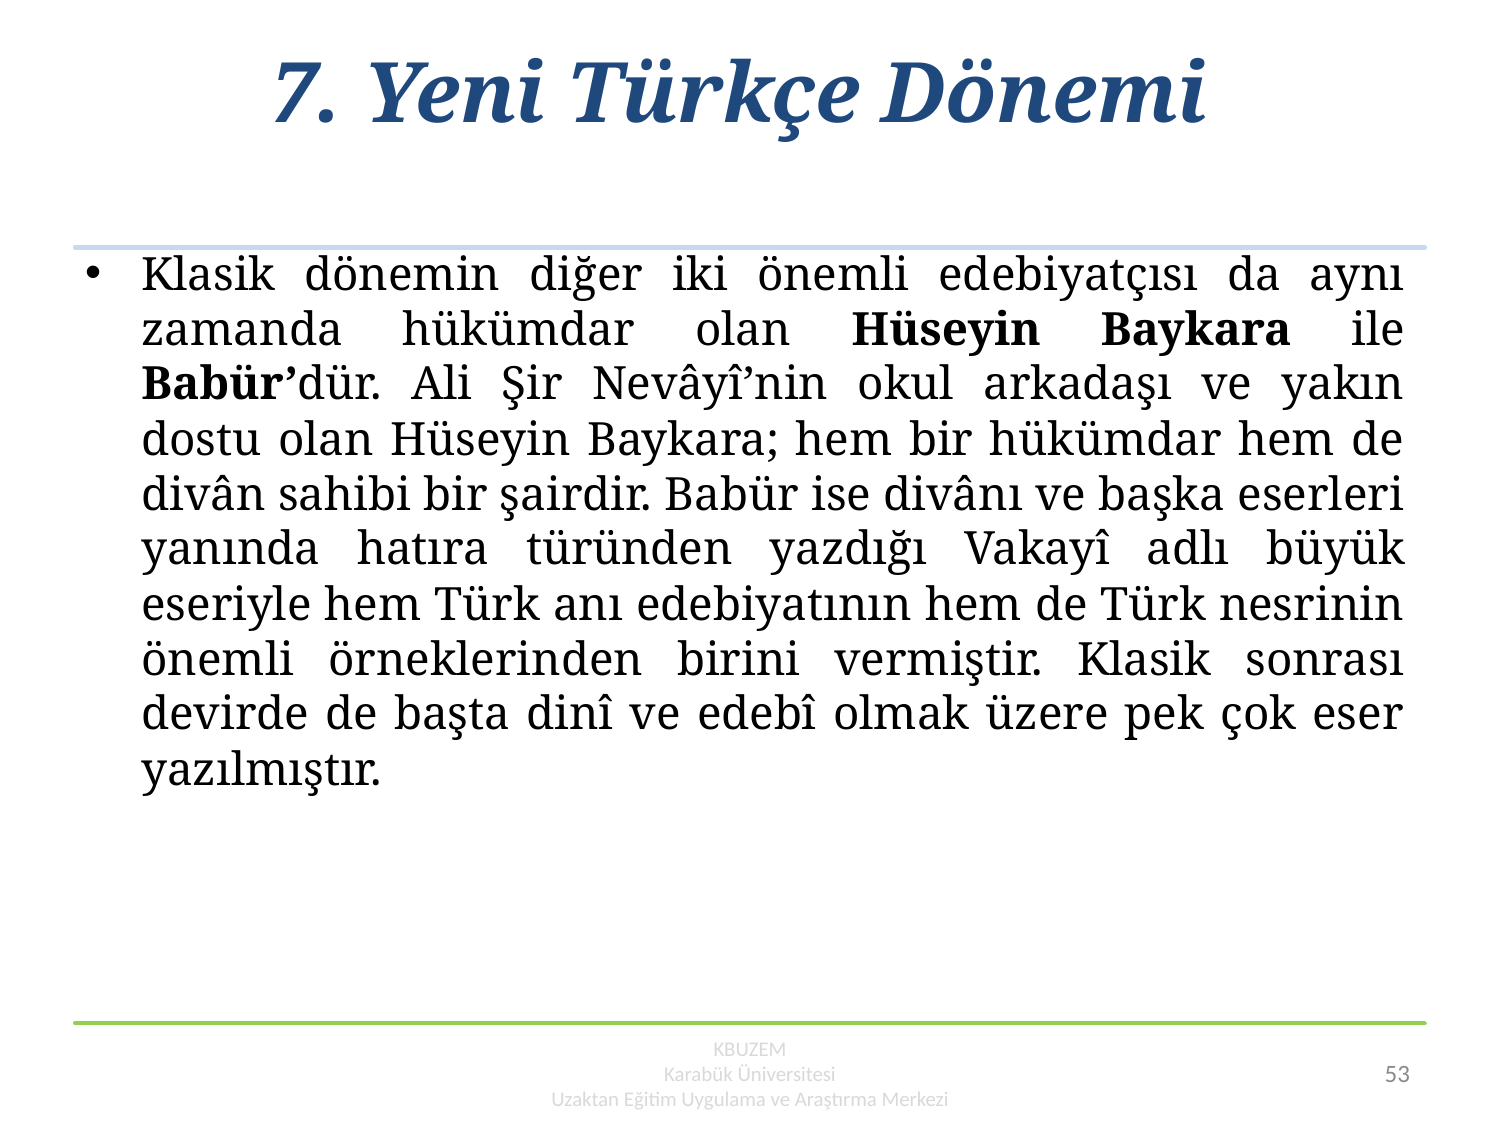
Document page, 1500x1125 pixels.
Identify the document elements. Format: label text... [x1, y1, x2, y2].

footer KBUZEM Karabük Üniversitesi Uzaktan Eğitim Uygulama ve Araştırma Merkezi [431, 1042, 1069, 1103]
list Klasik dönemin diğer iki önemli edebiyatçısı da aynı zamanda hükümdar olan Hüseyin Baykara ile Babür’dür. Ali Şir Nevâyî’nin okul arkadaşı ve yakın dostu olan Hüseyin Baykara; hem bir hükümdar hem de divân sahibi bir şairdir. Babür ise divânı ve başka eserleri yanında hatıra türünden yazdığı Vakayî adlı büyük eseriyle hem Türk anı edebiyatının hem de Türk nesrinin önemli örneklerinden birini vermiştir. Klasik sonrası devirde de başta dinî ve edebî olmak üzere pek çok eser yazılmıştır. [70, 172, 1421, 953]
slide_number 53 [1074, 1042, 1425, 1103]
title 7. Yeni Türkçe Dönemi [75, 45, 1425, 233]
